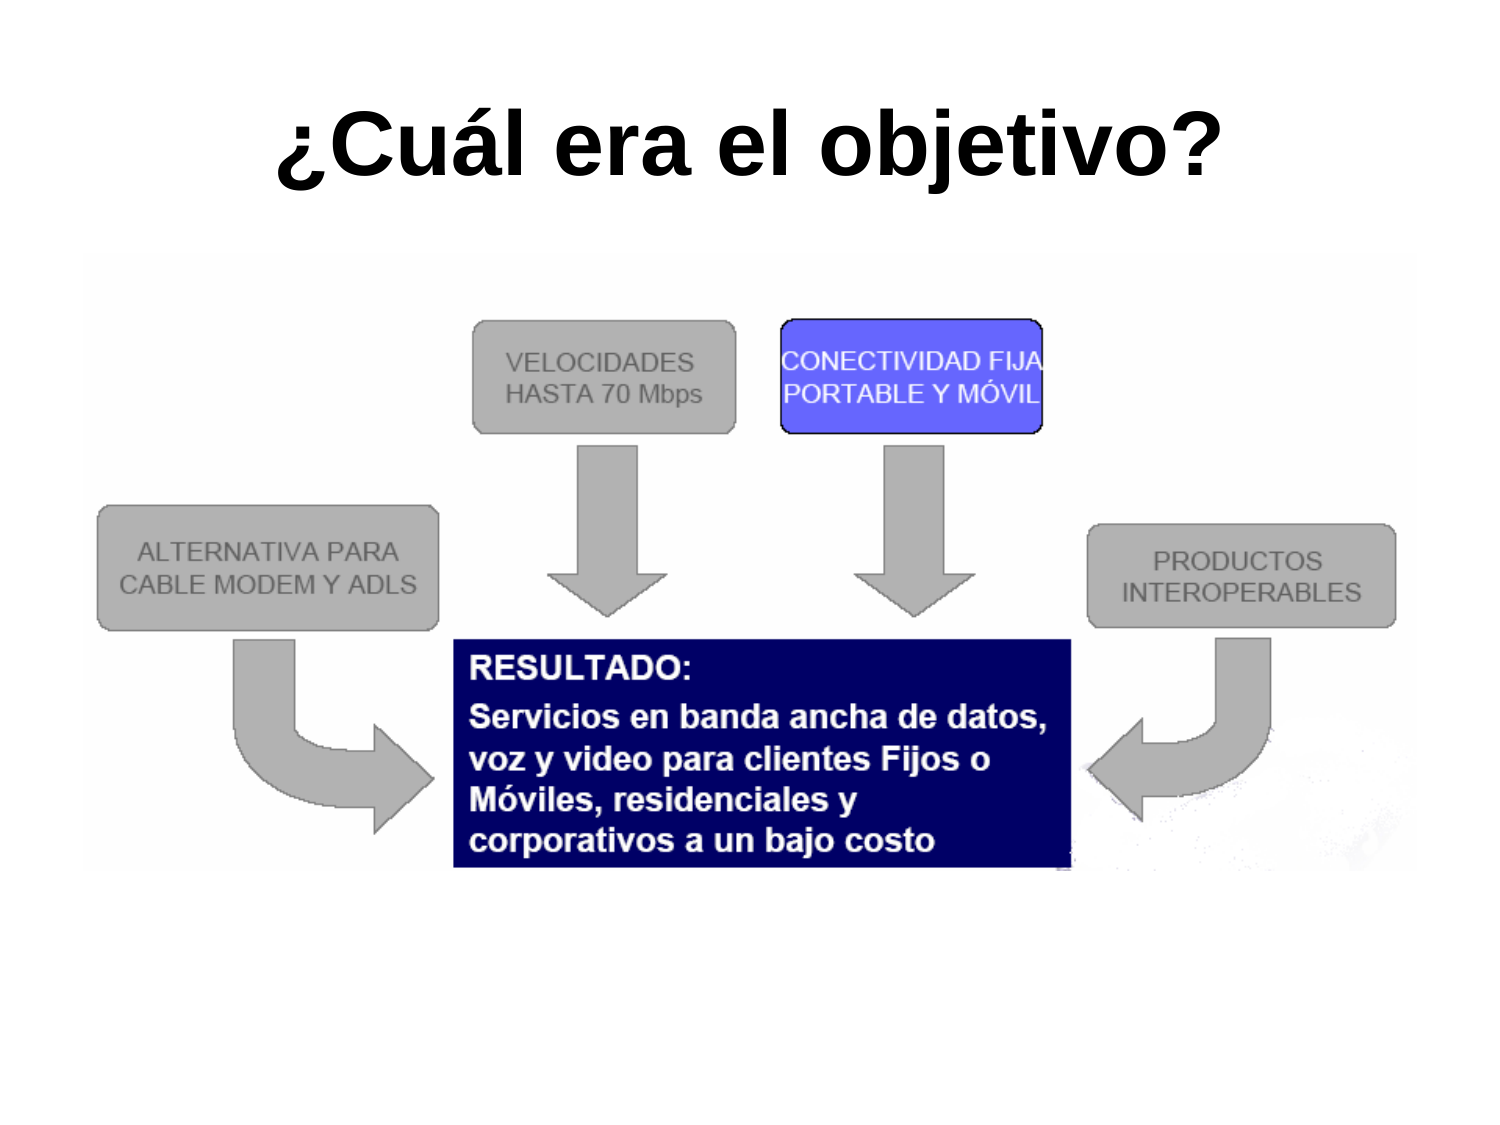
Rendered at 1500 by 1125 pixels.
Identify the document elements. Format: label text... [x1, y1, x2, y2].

picture [83, 253, 1417, 872]
title ¿Cuál era el objetivo? [75, 45, 1425, 233]
